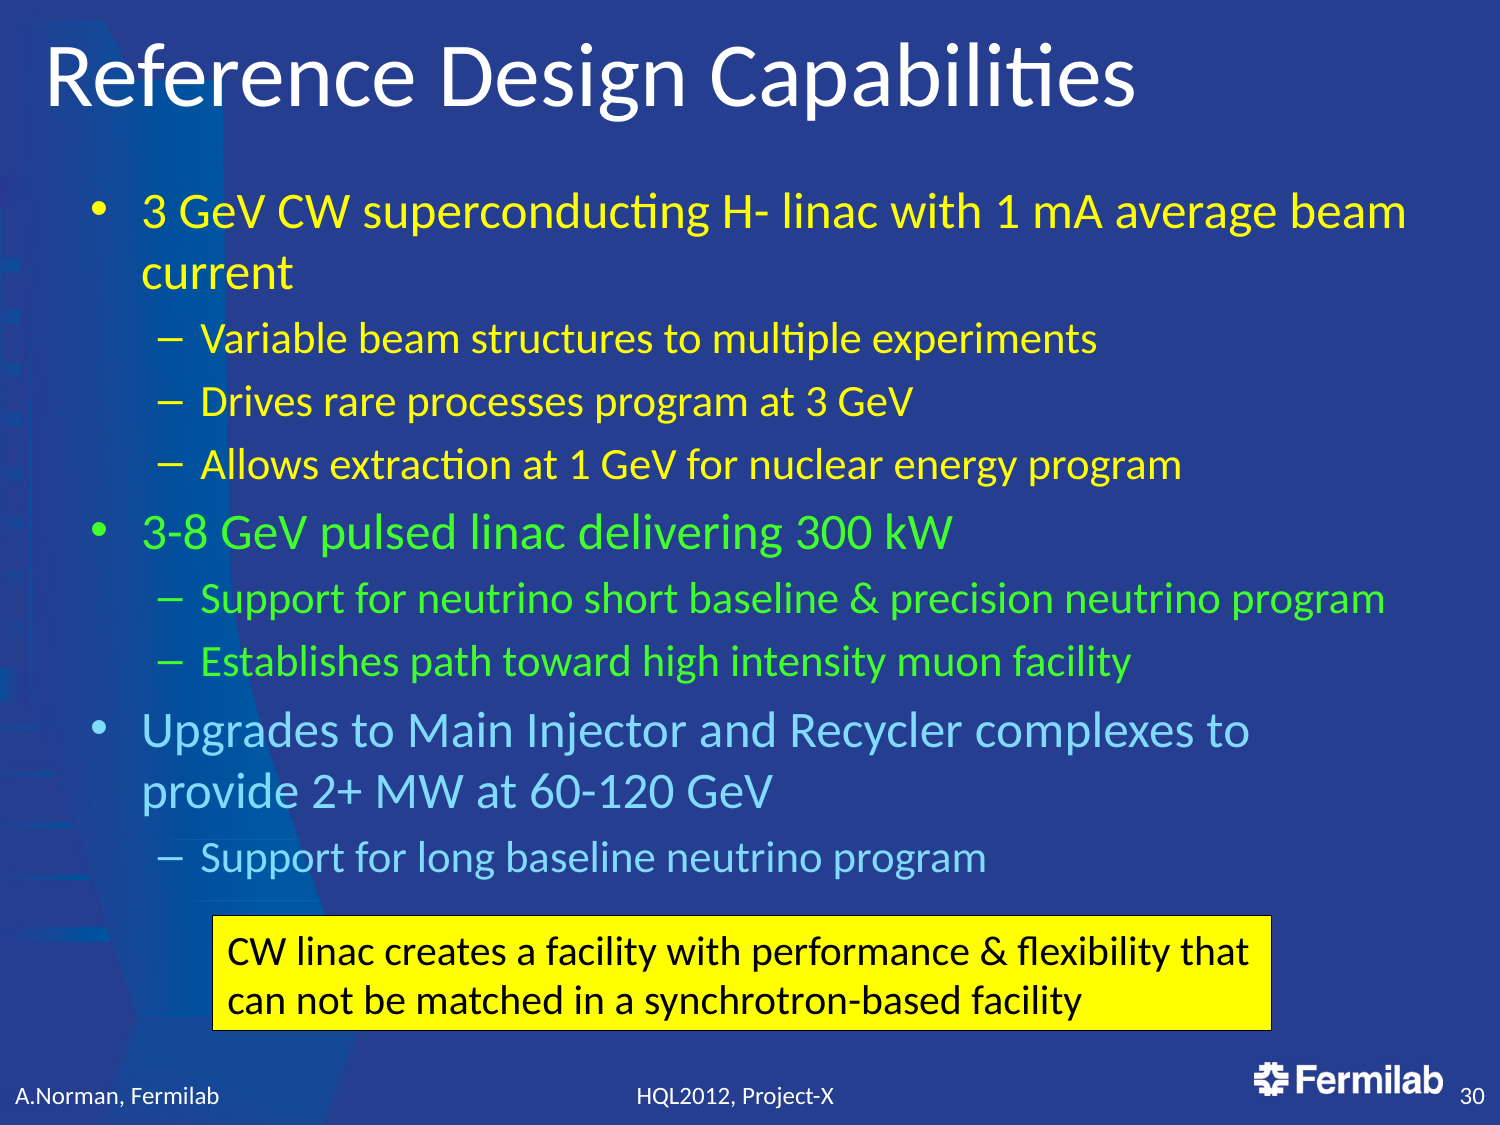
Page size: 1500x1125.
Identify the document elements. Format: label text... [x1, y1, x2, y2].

slide_number A.Norman, Fermilab [0, 1065, 350, 1125]
list 3 GeV CW superconducting H- linac with 1 mA average beam current Variable beam structures to multiple experiments Drives rare processes program at 3 GeV Allows extraction at 1 GeV for nuclear energy program 3-8 GeV pulsed linac delivering 300 kW Support for neutrino short baseline & precision neutrino program Establishes path toward high intensity muon facility Upgrades to Main Injector and Recycler complexes to provide 2+ MW at 60-120 GeV Support for long baseline neutrino program [75, 169, 1425, 912]
footer HQL2012, Project-X [497, 1065, 973, 1125]
title Reference Design Capabilities [29, 7, 1175, 196]
text_box CW linac creates a facility with performance & flexibility that can not be matched in a synchrotron-based facility [212, 915, 1272, 1031]
slide_number 30 [1149, 1065, 1500, 1125]
picture [0, 0, 1500, 1125]
